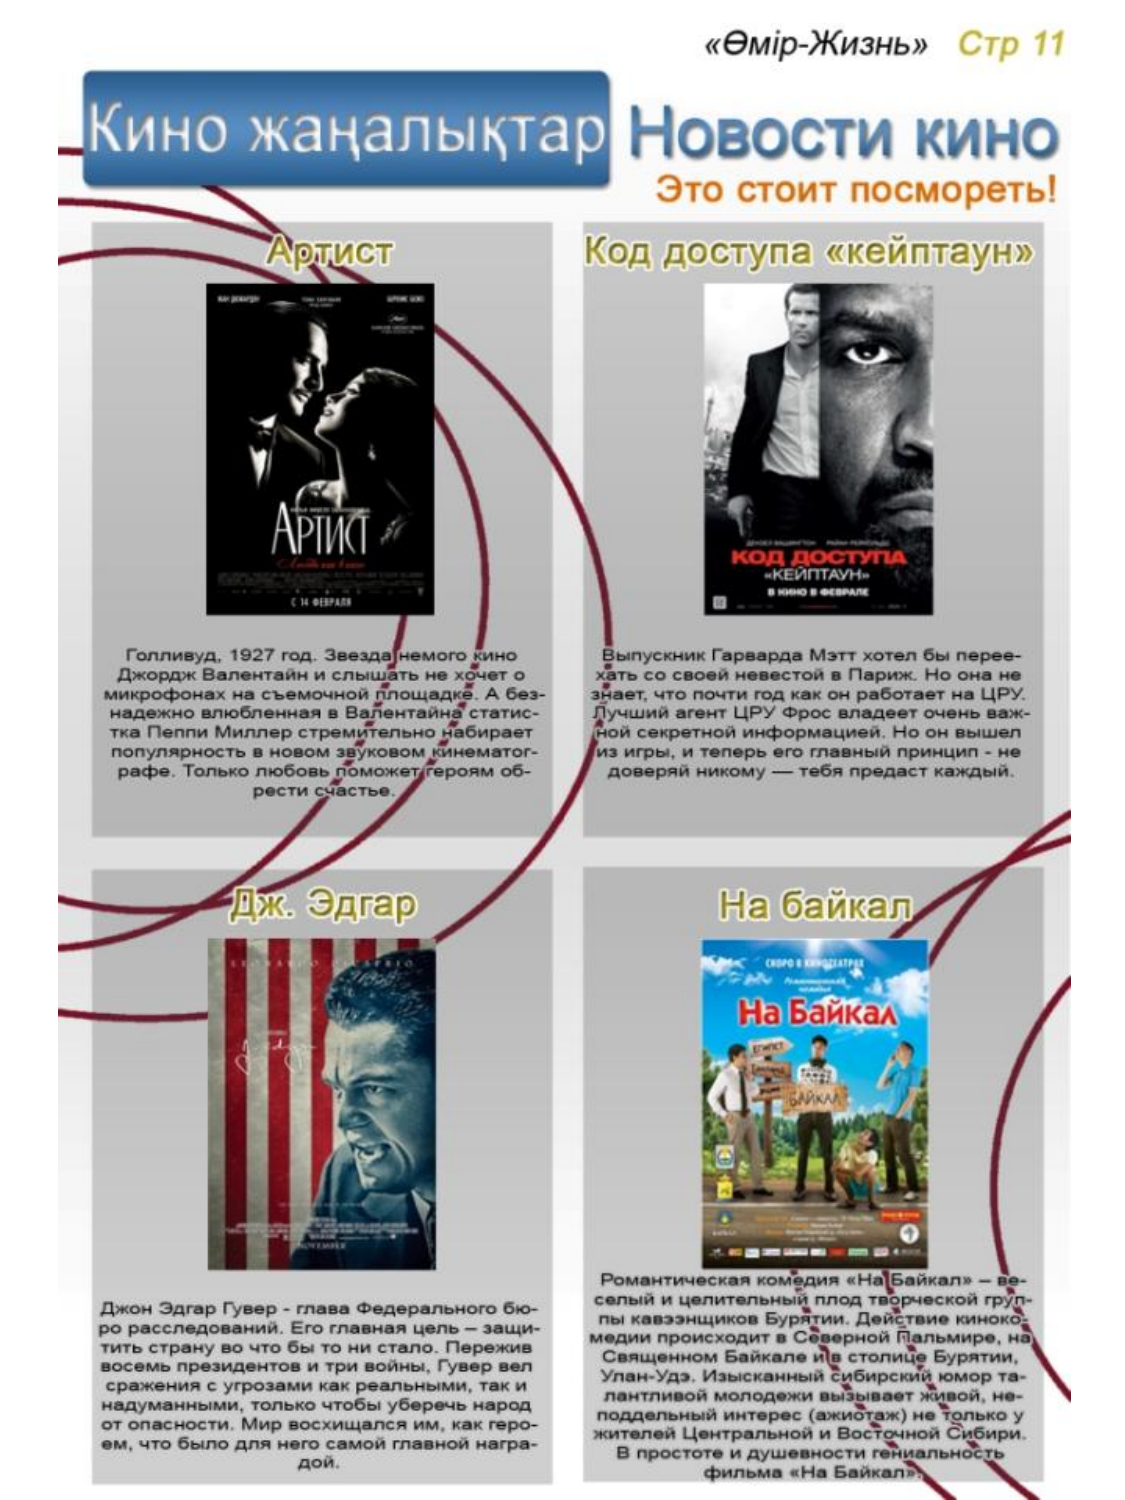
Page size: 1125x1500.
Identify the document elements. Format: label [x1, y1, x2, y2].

picture [58, 23, 1072, 1500]
